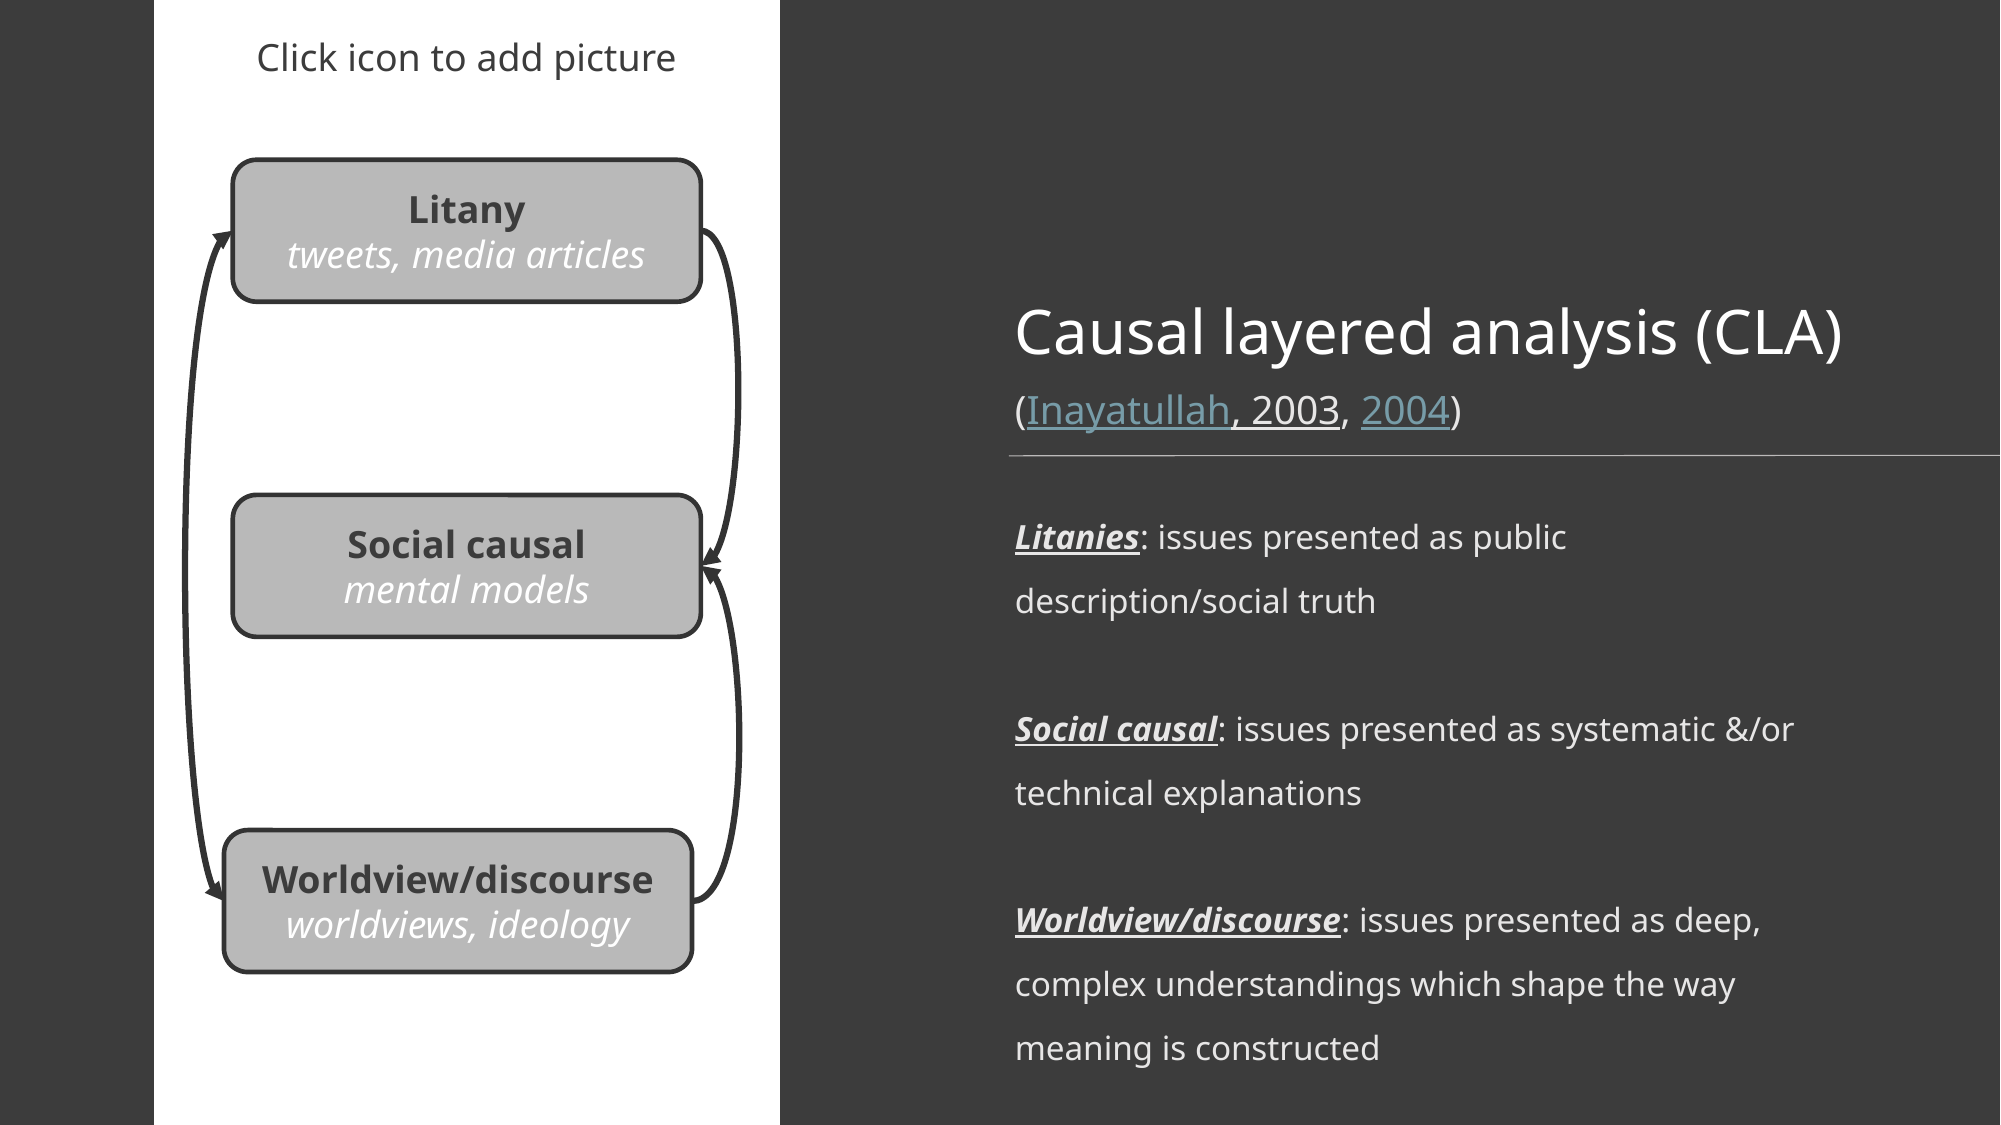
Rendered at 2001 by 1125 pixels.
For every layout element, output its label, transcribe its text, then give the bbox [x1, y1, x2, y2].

list (Inayatullah, 2003, 2004) [999, 362, 1990, 439]
title Causal layered analysis (CLA) [999, 250, 1954, 362]
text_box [223, 230, 233, 902]
picture [153, 0, 780, 1125]
list Litanies: issues presented as public description/social truth Social causal: issues presented as systematic &/or technical explanations Worldview/discourse: issues presented as deep, complex understandings which shape the way meaning is constructed [999, 485, 1857, 960]
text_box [692, 565, 701, 902]
